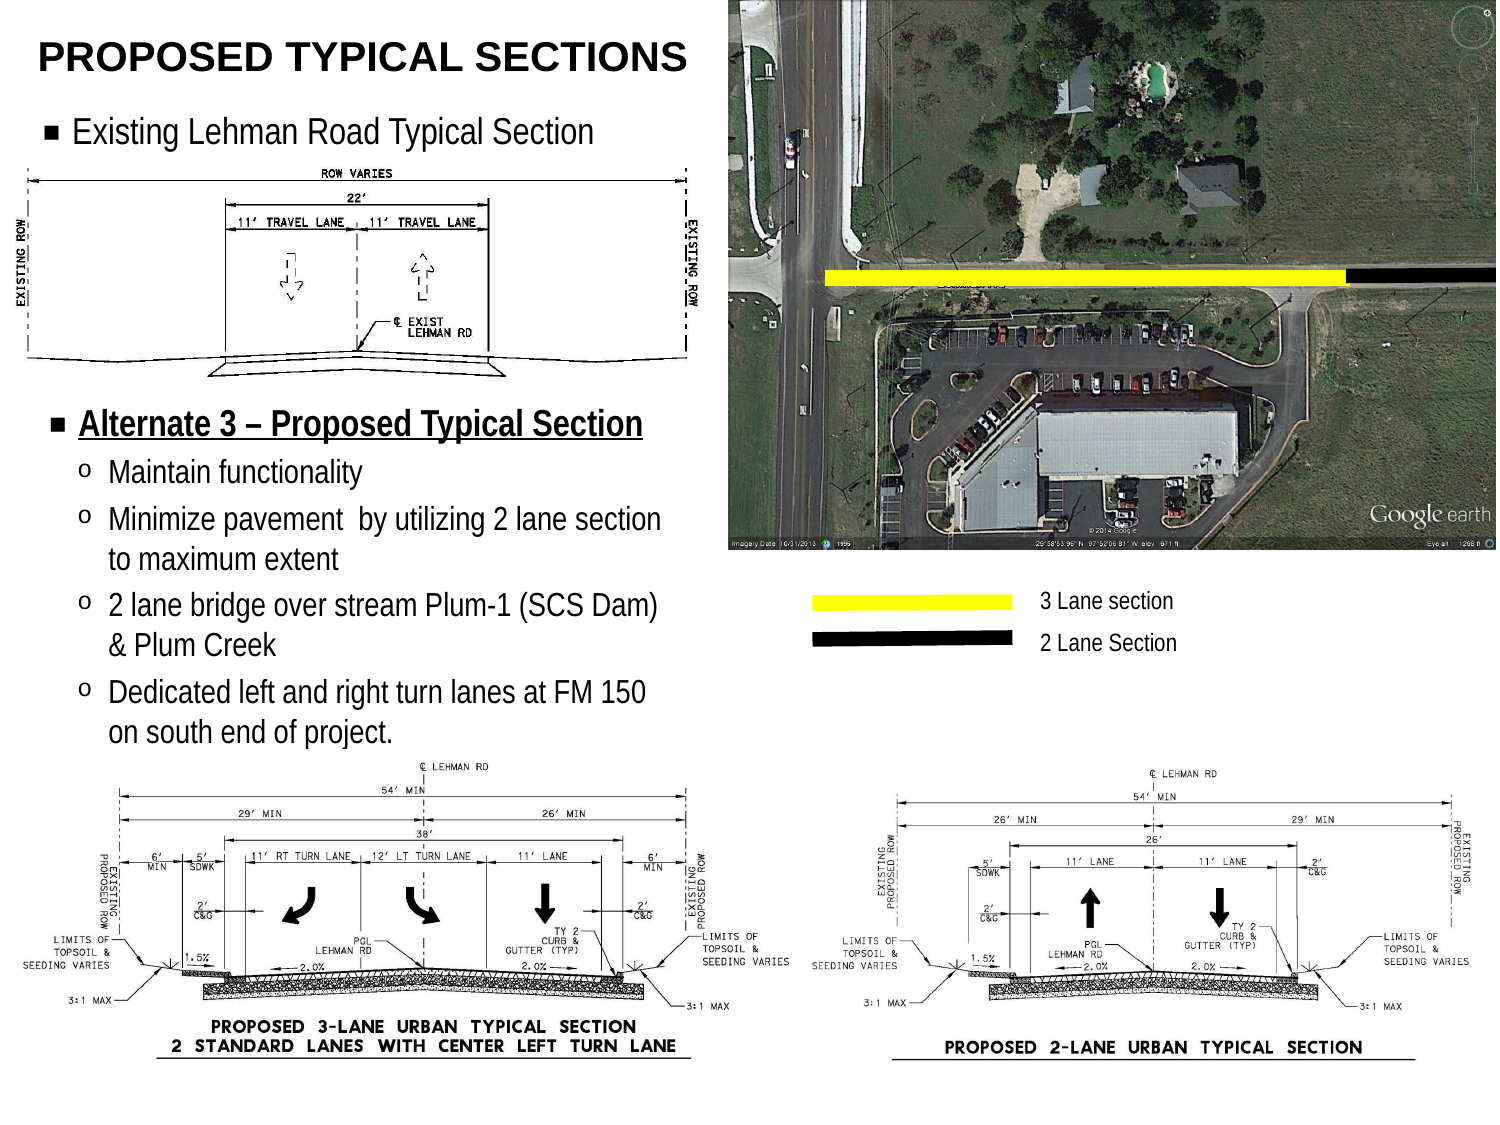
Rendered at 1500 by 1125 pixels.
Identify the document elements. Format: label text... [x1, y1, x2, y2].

picture [728, 0, 1497, 551]
title PROPOSED TYPICAL SECTIONS [0, 30, 723, 88]
list Existing Lehman Road Typical Section [4, 99, 712, 157]
picture [7, 749, 1494, 1069]
picture [13, 162, 702, 390]
list Alternate 3 – Proposed Typical Section Maintain functionality Minimize pavement by utilizing 2 lane section to maximum extent 2 lane bridge over stream Plum-1 (SCS Dam) & Plum Creek Dedicated left and right turn lanes at FM 150 on south end of project. [10, 391, 718, 748]
text_box 3 Lane section 2 Lane Section [1024, 576, 1194, 666]
